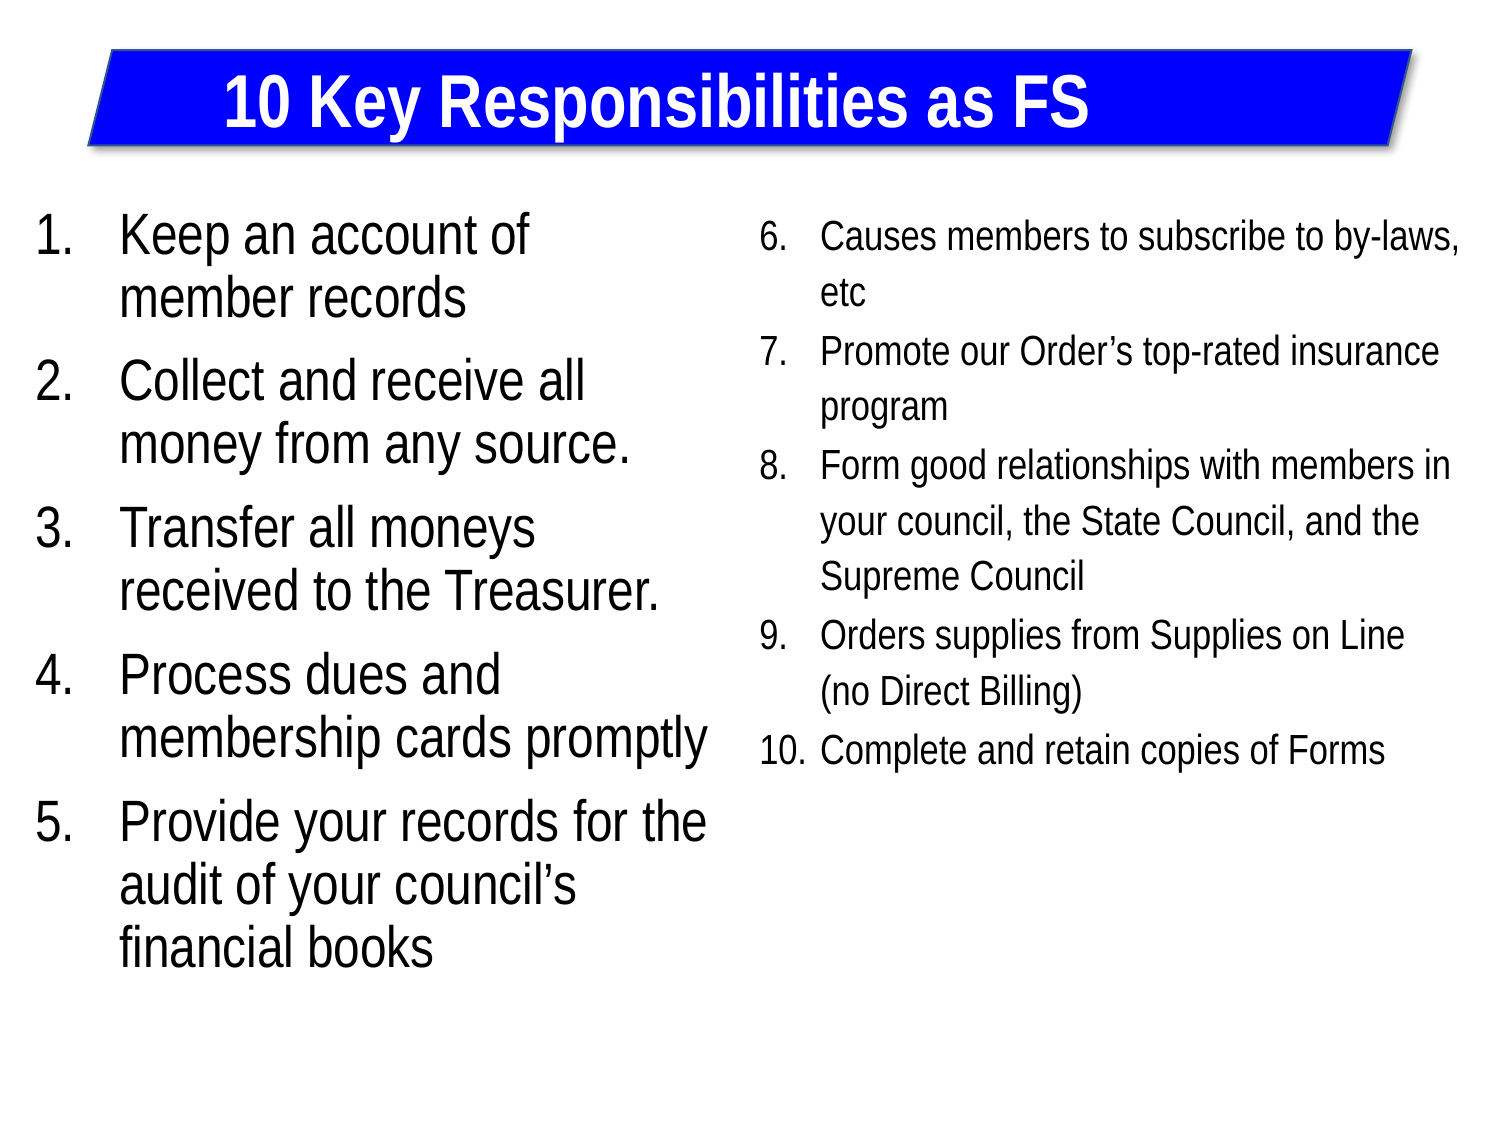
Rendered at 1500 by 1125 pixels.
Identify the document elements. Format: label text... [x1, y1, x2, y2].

text_box 10 Key Responsibilities as FS [87, 49, 1413, 147]
list Causes members to subscribe to by-laws, etc Promote our Order’s top-rated insurance program Form good relationships with members in your council, the State Council, and the Supreme Council Orders supplies from Supplies on Line (no Direct Billing) Complete and retain copies of Forms [744, 196, 1480, 801]
list Keep an account of member records Collect and receive all money from any source. Transfer all moneys received to the Treasurer. Process dues and membership cards promptly Provide your records for the audit of your council’s financial books [20, 196, 731, 801]
